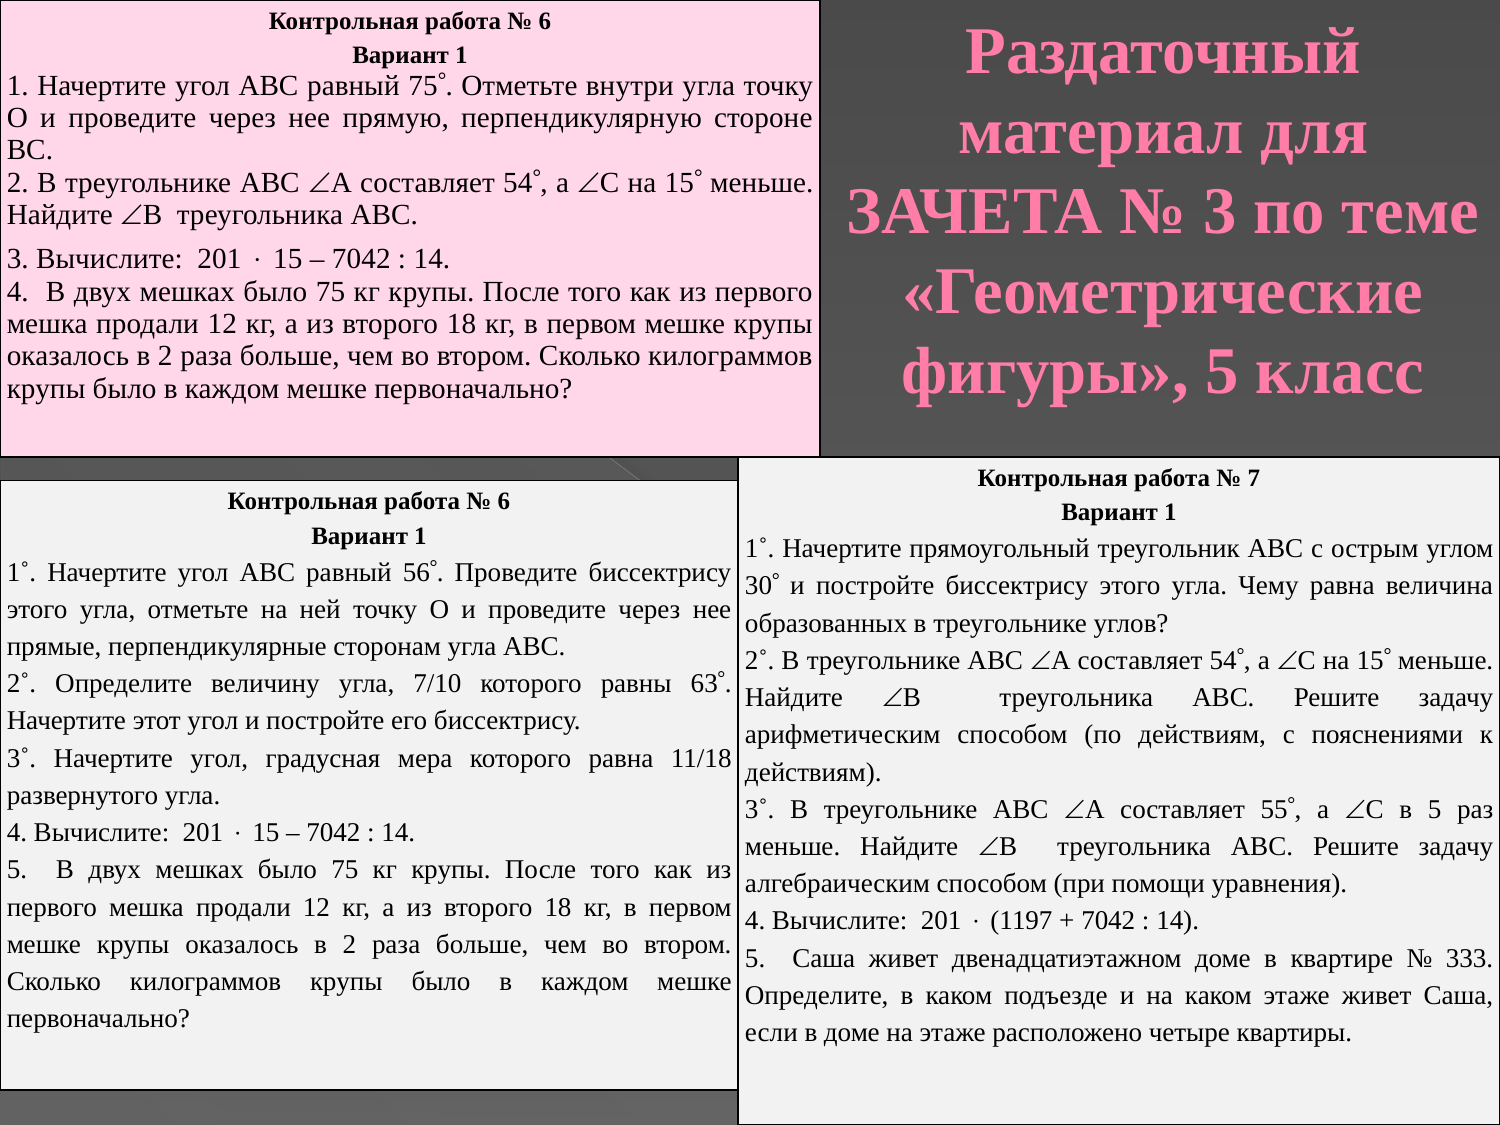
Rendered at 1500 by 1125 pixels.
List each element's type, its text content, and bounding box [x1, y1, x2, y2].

table_header Контрольная работа № 6 Вариант 1 1˚. Начертите угол ABC равный 56. Проведите биссектрису этого угла, отметьте на ней точку О и проведите через нее прямые, перпендикулярные сторонам угла ABC. 2˚. Определите величину угла, 7/10 которого равны 63. Начертите этот угол и постройте его биссектрису. 3˚. Начертите угол, градусная мера которого равна 11/18 развернутого угла. 4. Вычислите: 201  15 – 7042 : 14. 5. В двух мешках было 75 кг крупы. После того как из первого мешка продали 12 кг, а из второго 18 кг, в первом мешке крупы оказалось в 2 раза больше, чем во втором. Сколько килограммов крупы было в каждом мешке первоначально? [1, 481, 737, 1089]
table_header Контрольная работа № 6 Вариант 1 1. Начертите угол ABC равный 75. Отметьте внутри угла точку О и проведите через нее прямую, перпендикулярную стороне BC. 2. В треугольнике ABC А составляет 54, а C на 15 меньше. Найдите B треугольника ABC. 3. Вычислите: 201  15 – 7042 : 14. 4. В двух мешках было 75 кг крупы. После того как из первого мешка продали 12 кг, а из второго 18 кг, в первом мешке крупы оказалось в 2 раза больше, чем во втором. Сколько килограммов крупы было в каждом мешке первоначально? [1, 1, 747, 456]
text_box Раздаточный материал для ЗАЧЕТА № 3 по теме «Геометрические фигуры», 5 класс [747, 0, 1500, 464]
table_header Контрольная работа № 7 Вариант 1 1˚. Начертите прямоугольный треугольник ABC с острым углом 30 и постройте биссектрису этого угла. Чему равна величина образованных в треугольнике углов? 2˚. В треугольнике ABC А составляет 54, а C на 15 меньше. Найдите B треугольника ABC. Решите задачу арифметическим способом (по действиям, с пояснениями к действиям). 3˚. В треугольнике ABC А составляет 55, а C в 5 раз меньше. Найдите B треугольника ABC. Решите задачу алгебраическим способом (при помощи уравнения). 4. Вычислите: 201  (1197 + 7042 : 14). 5. Саша живет двенадцатиэтажном доме в квартире № 333. Определите, в каком подъезде и на каком этаже живет Саша, если в доме на этаже расположено четыре квартиры. [739, 458, 1499, 1124]
